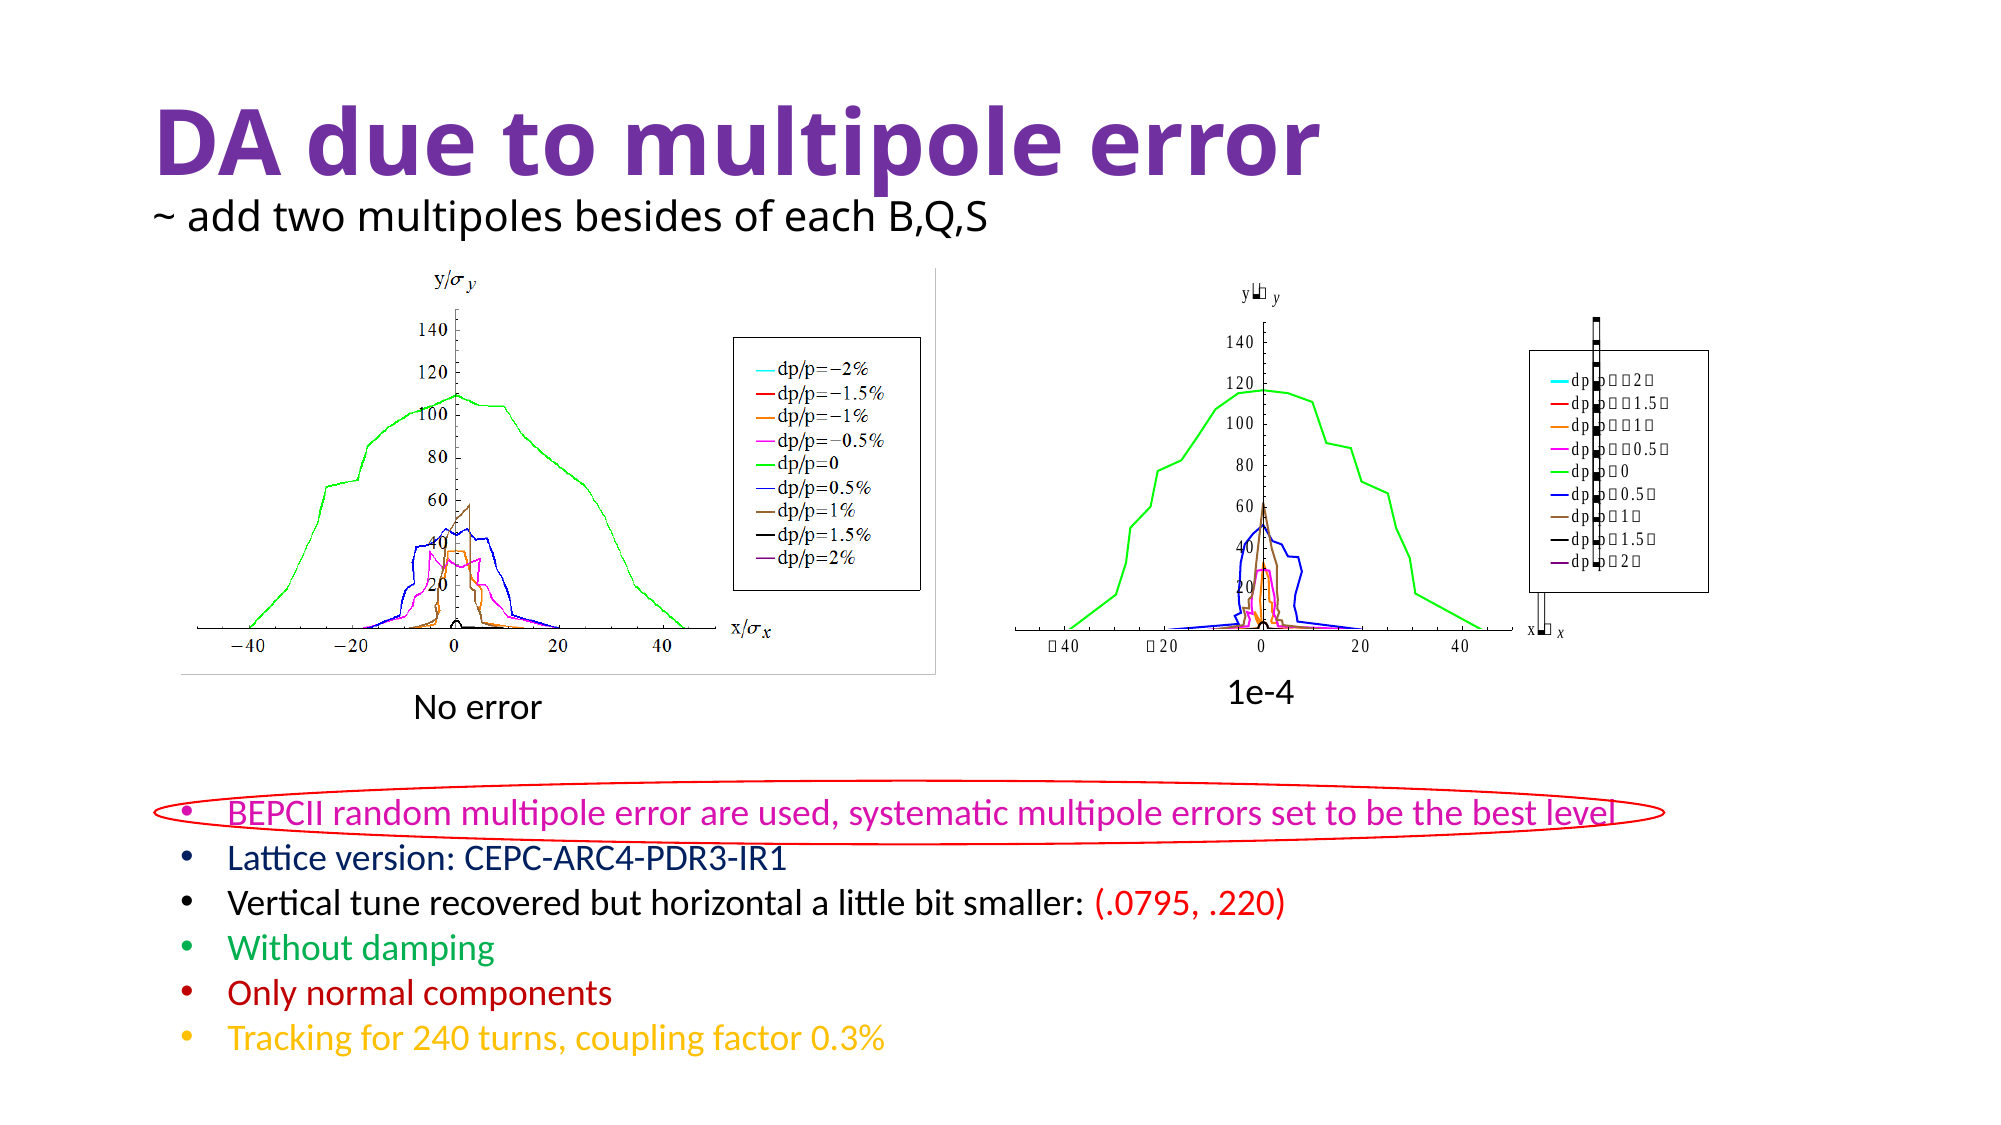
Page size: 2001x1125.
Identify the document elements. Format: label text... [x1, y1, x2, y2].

text_box No error [398, 675, 558, 735]
title DA due to multipole error ~ add two multipoles besides of each B,Q,S [137, 59, 1863, 278]
text_box [153, 779, 1666, 846]
picture [181, 268, 936, 675]
text_box BEPCII random multipole error are used, systematic multipole errors set to be the best level Lattice version: CEPC-ARC4-PDR3-IR1 Vertical tune recovered but horizontal a little bit smaller: (.0795, .220) Without damping Only normal components Tracking for 240 turns, coupling factor 0.3% [165, 780, 1802, 1066]
text_box 1e-4 [1211, 675, 1310, 720]
picture [999, 283, 1724, 675]
